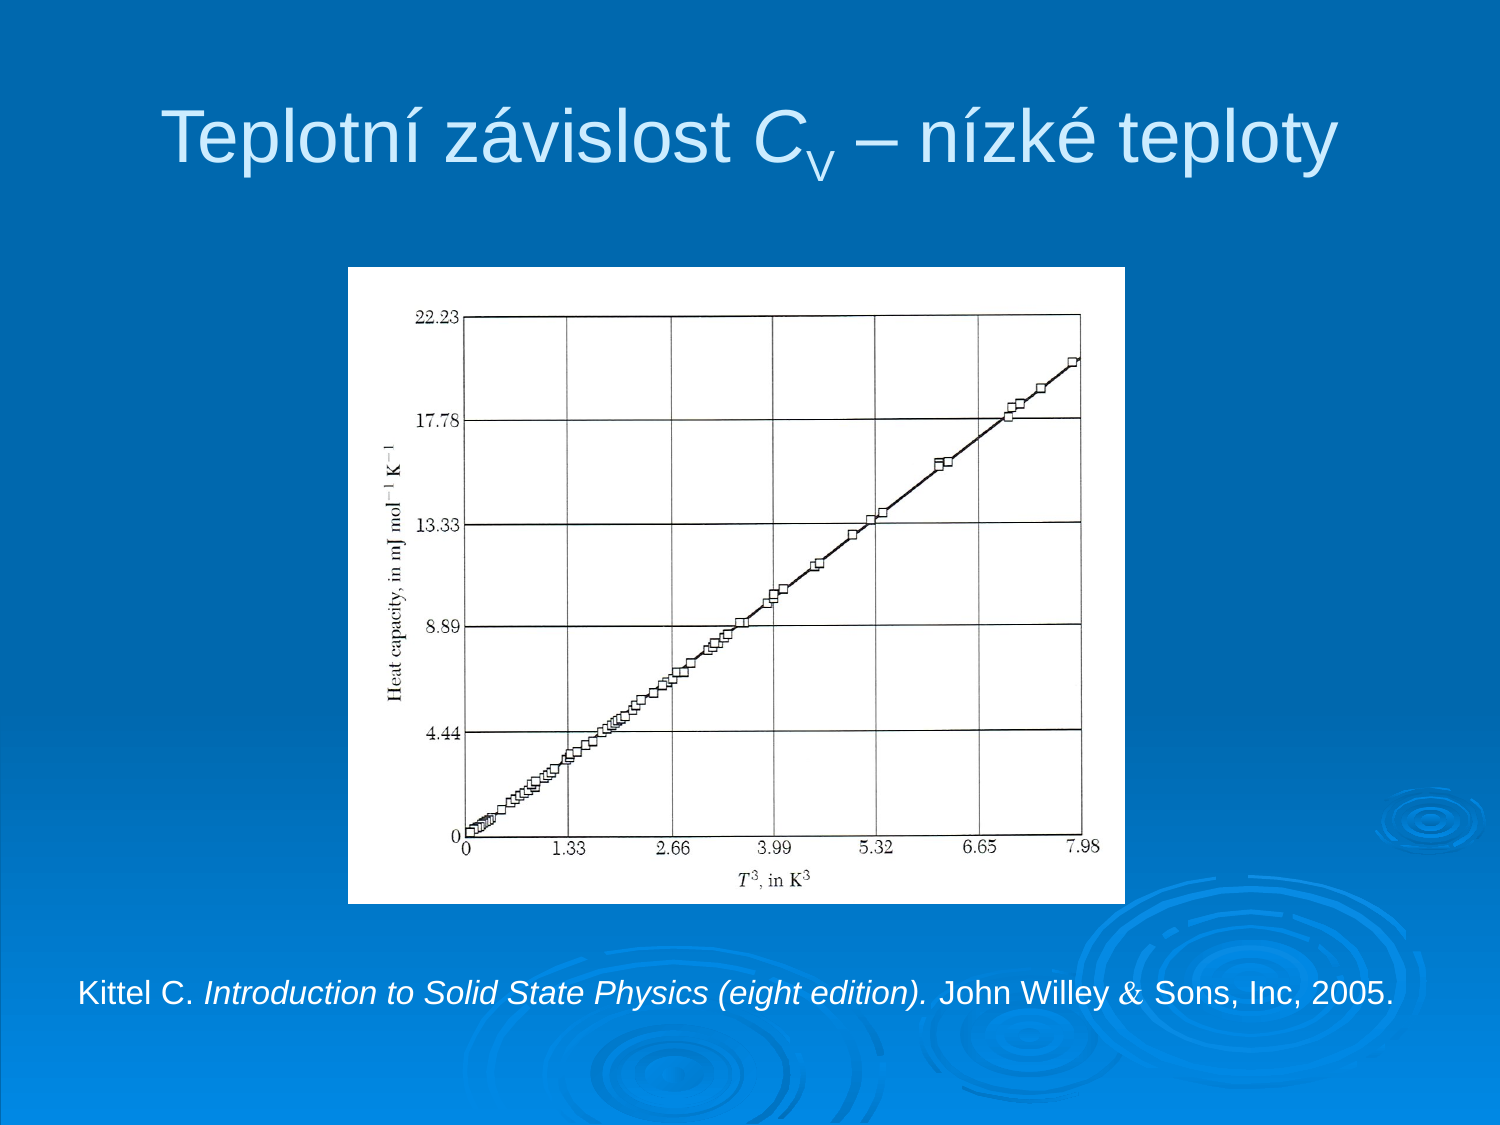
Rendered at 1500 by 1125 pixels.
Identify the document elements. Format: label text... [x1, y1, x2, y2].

text_box Kittel C. Introduction to Solid State Physics (eight edition). John Willey  Sons, Inc, 2005. [61, 964, 1412, 1019]
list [348, 266, 1125, 904]
title Teplotní závislost CV – nízké teploty [74, 45, 1426, 233]
